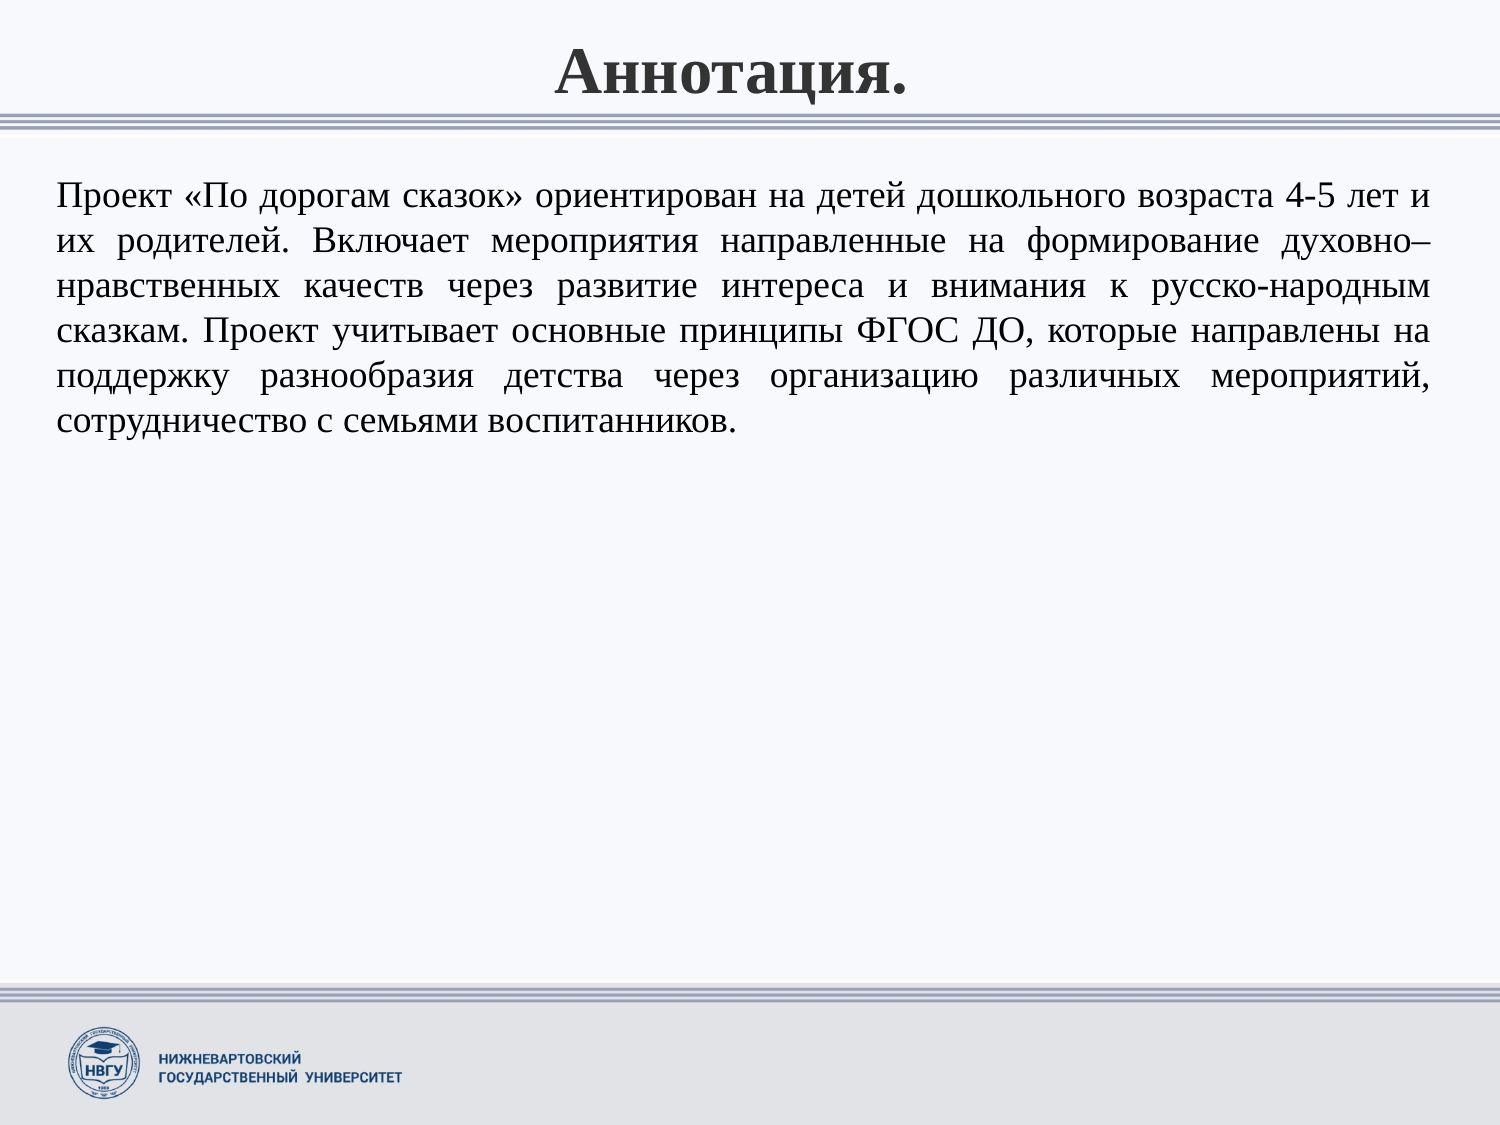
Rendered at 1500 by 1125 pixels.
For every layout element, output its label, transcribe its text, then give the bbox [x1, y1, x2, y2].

picture [0, 0, 1500, 1125]
text_box Аннотация. [539, 19, 924, 114]
text_box Проект «По дорогам сказок» ориентирован на детей дошкольного возраста 4-5 лет и их родителей. Включает мероприятия направленные на формирование духовно–нравственных качеств через развитие интереса и внимания к русско-народным сказкам. Проект учитывает основные принципы ФГОС ДО, которые направлены на поддержку разнообразия детства через организацию различных мероприятий, сотрудничество с семьями воспитанников. [41, 162, 1447, 448]
